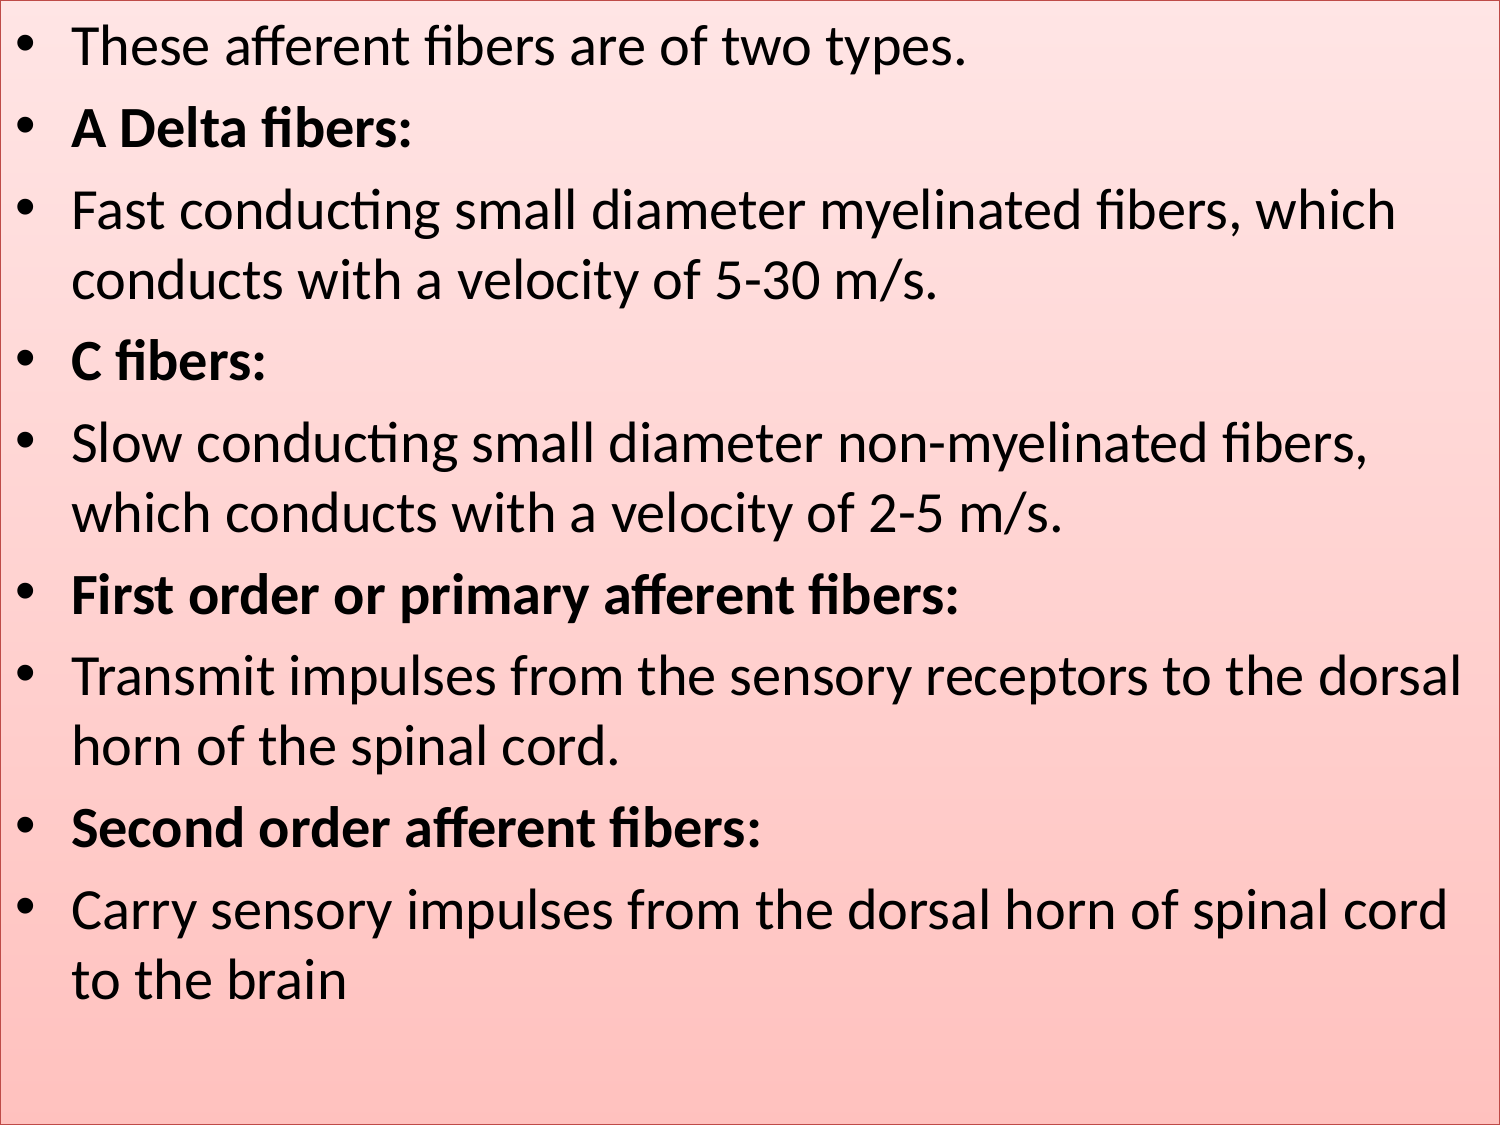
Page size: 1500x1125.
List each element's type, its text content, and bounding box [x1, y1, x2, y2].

list These afferent fibers are of two types. A Delta fibers: Fast conducting small diameter myelinated fibers, which conducts with a velocity of 5-30 m/s. C fibers: Slow conducting small diameter non-myelinated fibers, which conducts with a velocity of 2-5 m/s. First order or primary afferent fibers: Transmit impulses from the sensory receptors to the dorsal horn of the spinal cord. Second order afferent fibers: Carry sensory impulses from the dorsal horn of spinal cord to the brain [0, 0, 1500, 1125]
